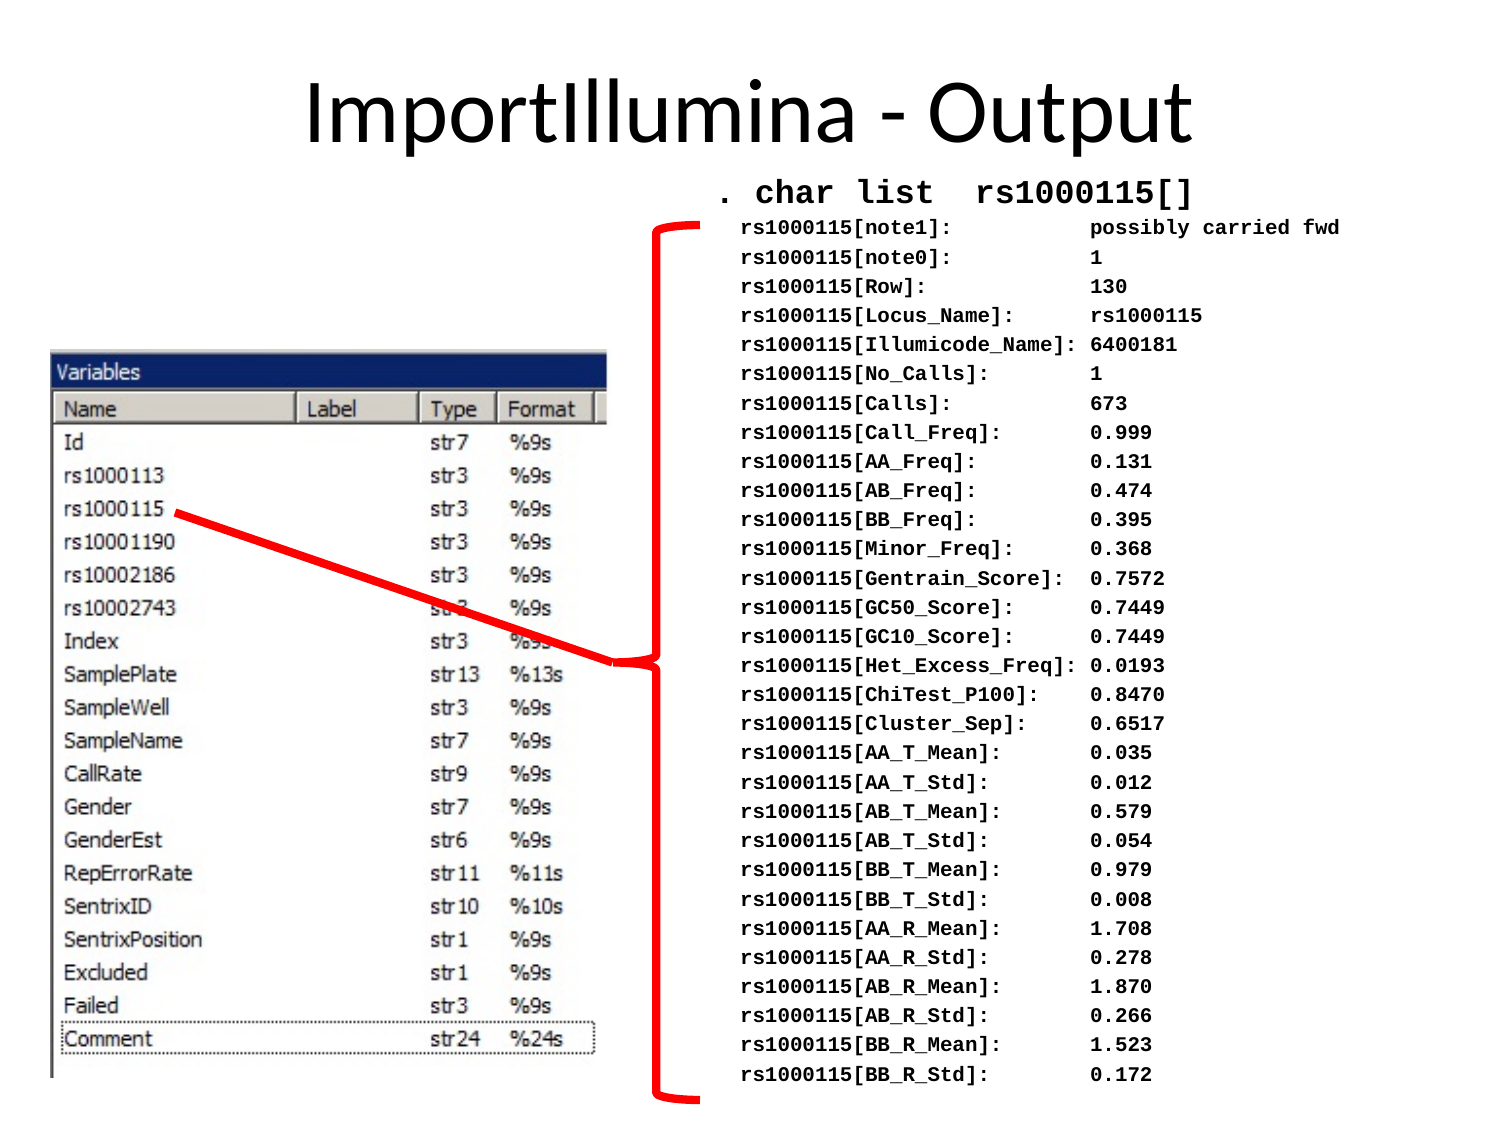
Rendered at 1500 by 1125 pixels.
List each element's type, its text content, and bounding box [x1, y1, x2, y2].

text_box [174, 512, 613, 663]
title ImportIllumina - Output [75, 12, 1425, 200]
text_box [617, 224, 700, 1101]
list . char list rs1000115[] rs1000115[note1]: possibly carried fwd rs1000115[note0]: 1 rs1000115[Row]: 130 rs1000115[Locus_Name]: rs1000115 rs1000115[Illumicode_Name]: 6400181 rs1000115[No_Calls]: 1 rs1000115[Calls]: 673 rs1000115[Call_Freq]: 0.999 rs1000115[AA_Freq]: 0.131 rs1000115[AB_Freq]: 0.474 rs1000115[BB_Freq]: 0.395 rs1000115[Minor_Freq]: 0.368 rs1000115[Gentrain_Score]: 0.7572 rs1000115[GC50_Score]: 0.7449 rs1000115[GC10_Score]: 0.7449 rs1000115[Het_Excess_Freq]: 0.0193 rs1000115[ChiTest_P100]: 0.8470 rs1000115[Cluster_Sep]: 0.6517 rs1000115[AA_T_Mean]: 0.035 rs1000115[AA_T_Std]: 0.012 rs1000115[AB_T_Mean]: 0.579 rs1000115[AB_T_Std]: 0.054 rs1000115[BB_T_Mean]: 0.979 rs1000115[BB_T_Std]: 0.008 rs1000115[AA_R_Mean]: 1.708 rs1000115[AA_R_Std]: 0.278 rs1000115[AB_R_Mean]: 1.870 rs1000115[AB_R_Std]: 0.266 rs1000115[BB_R_Mean]: 1.523 rs1000115[BB_R_Std]: 0.172 [699, 162, 1400, 1100]
picture [49, 349, 613, 1079]
